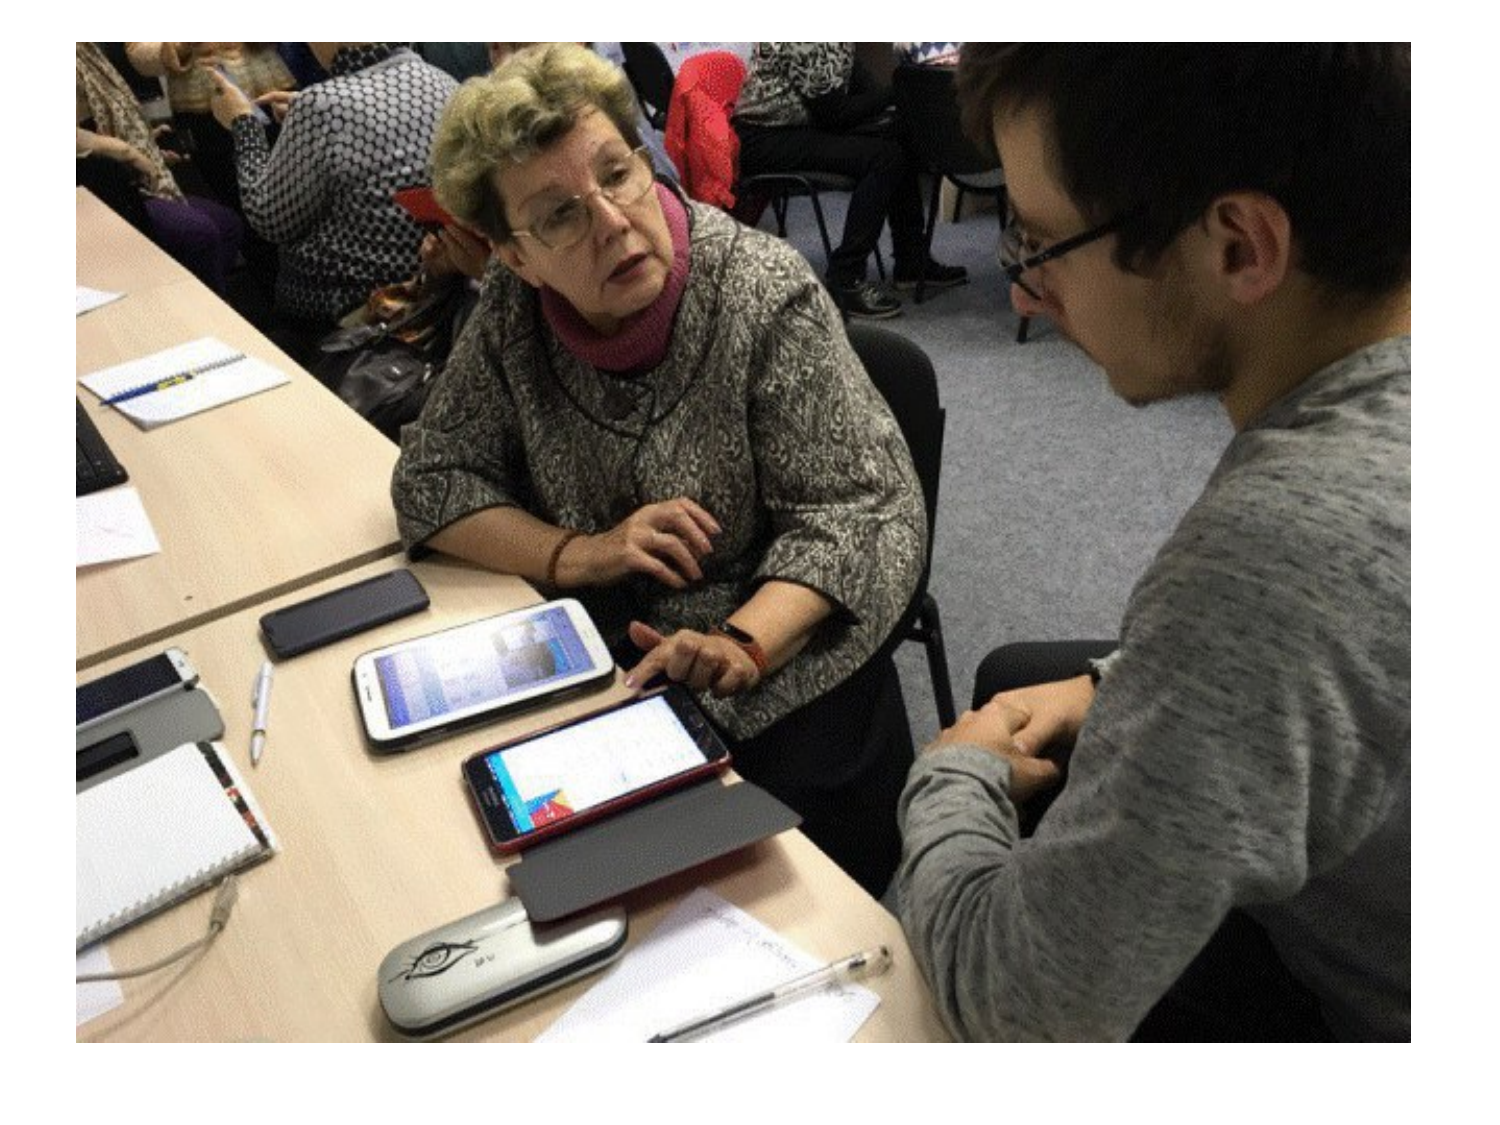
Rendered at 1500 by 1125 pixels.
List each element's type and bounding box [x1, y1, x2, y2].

picture [76, 42, 1411, 1043]
